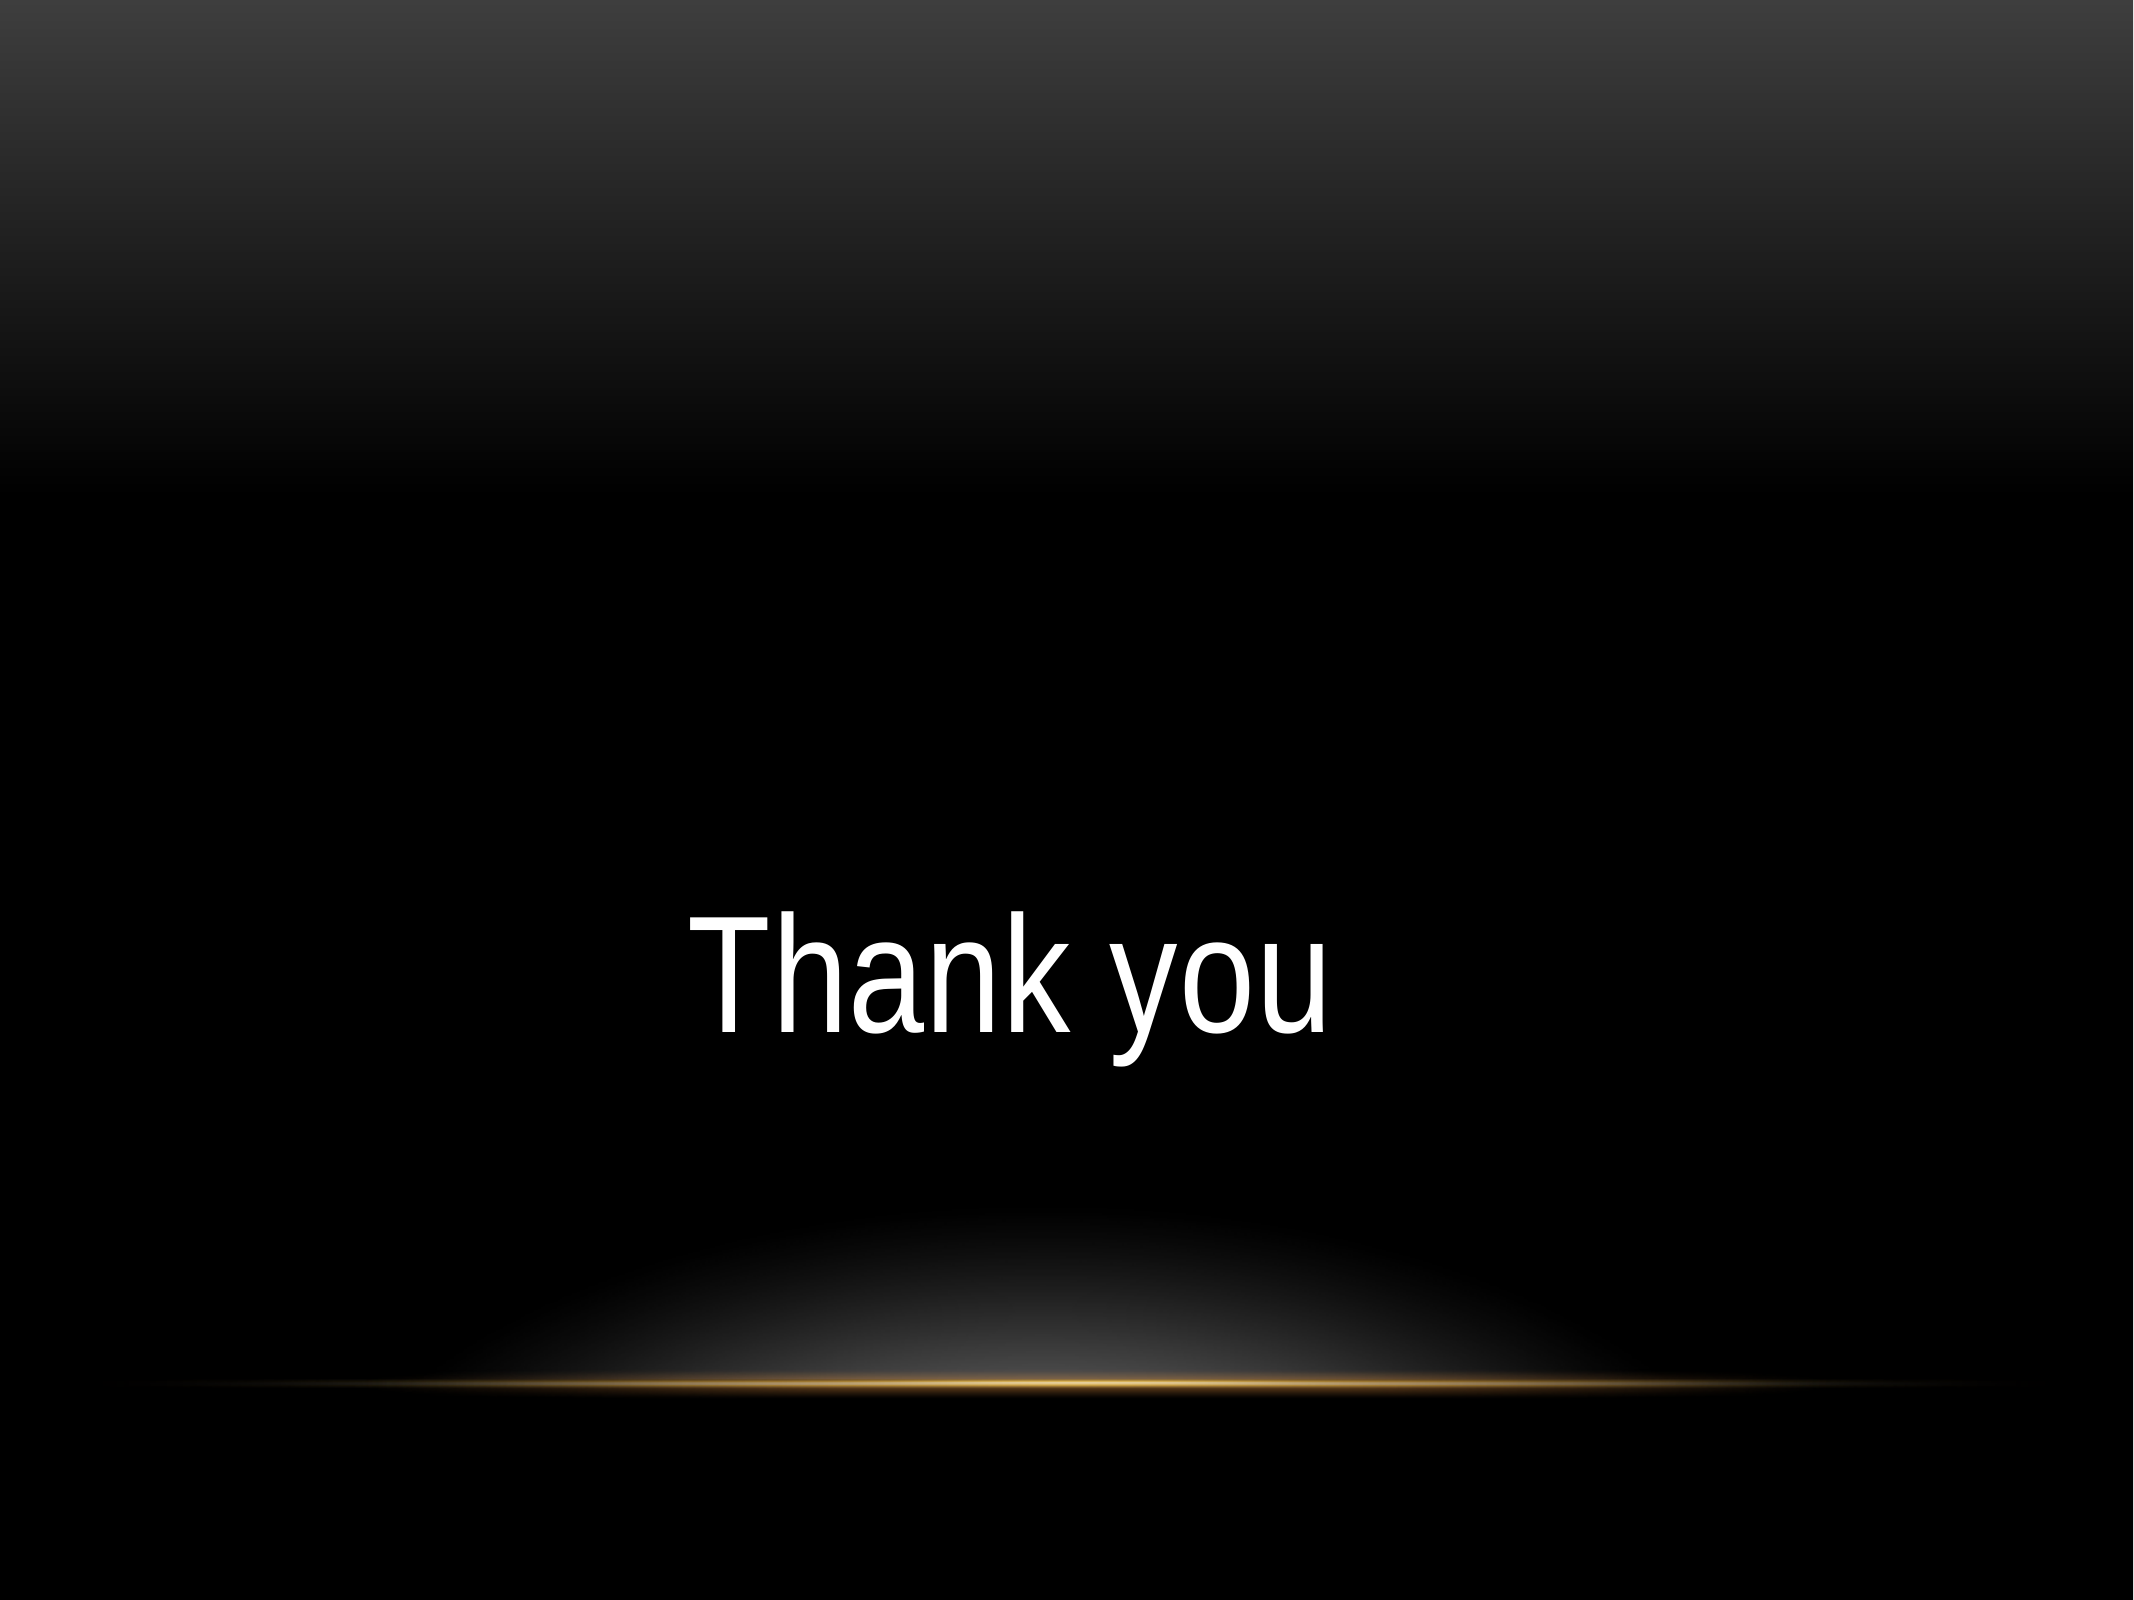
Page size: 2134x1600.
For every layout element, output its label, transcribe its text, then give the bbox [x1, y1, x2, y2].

list Thank you [666, 454, 1925, 1392]
picture [0, 0, 2134, 1600]
